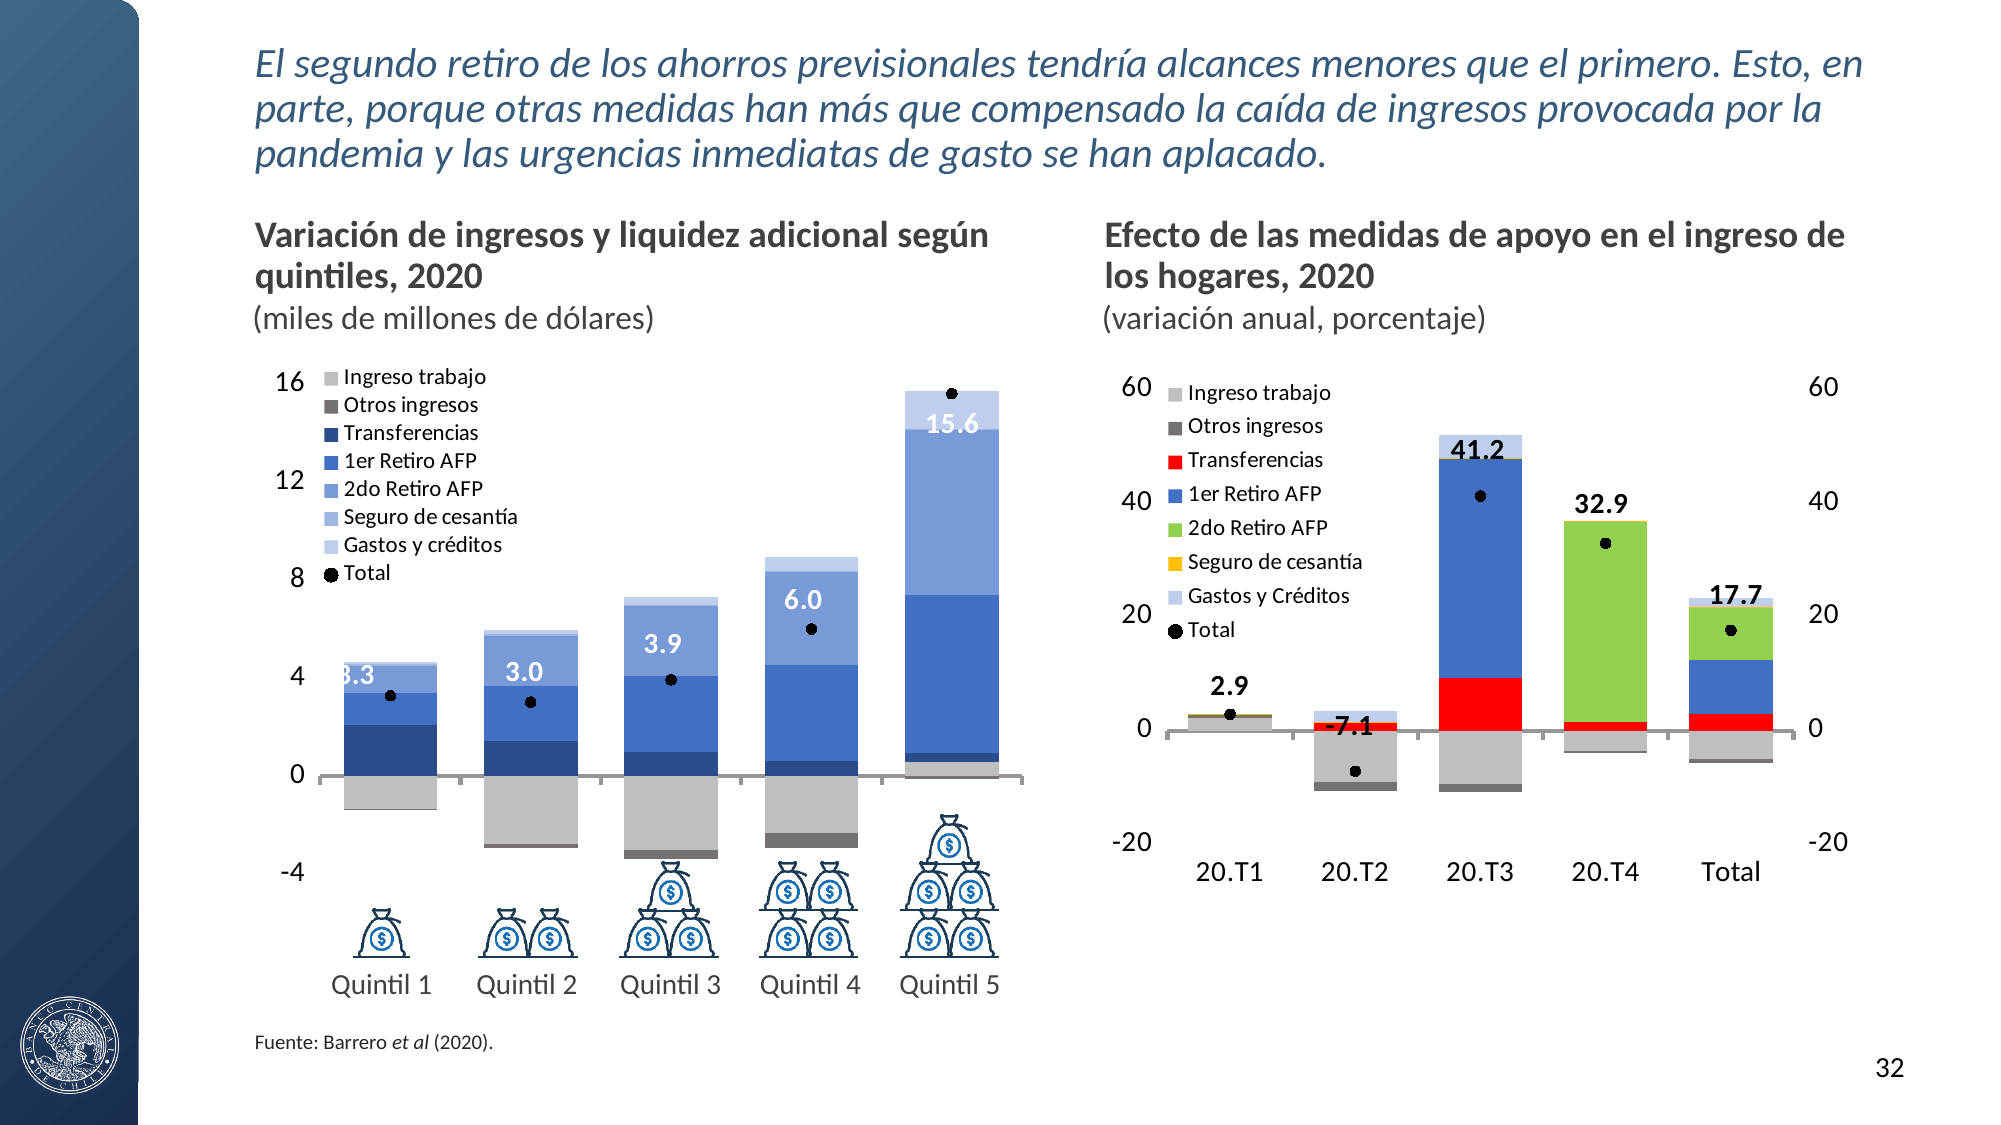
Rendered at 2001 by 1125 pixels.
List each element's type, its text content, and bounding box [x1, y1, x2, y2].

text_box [311, 923, 1020, 1006]
picture [20, 996, 119, 1094]
text_box (variación anual, porcentaje) [1087, 293, 1937, 342]
text_box Efecto de las medidas de apoyo en el ingreso de los hogares, 2020 [1089, 207, 1870, 239]
list (miles de millones de dólares) [237, 293, 1087, 342]
list Variación de ingresos y liquidez adicional según quintiles, 2020 [240, 207, 1020, 239]
list El segundo retiro de los ahorros previsionales tendría alcances menores que el primero. Esto, en parte, porque otras medidas han más que compensado la caída de ingresos provocada por la pandemia y las urgencias inmediatas de gasto se han aplacado. [240, 34, 1902, 147]
chart [260, 358, 1025, 923]
chart [1098, 337, 1863, 902]
list Fuente: Barrero et al (2020). [240, 1024, 1781, 1067]
